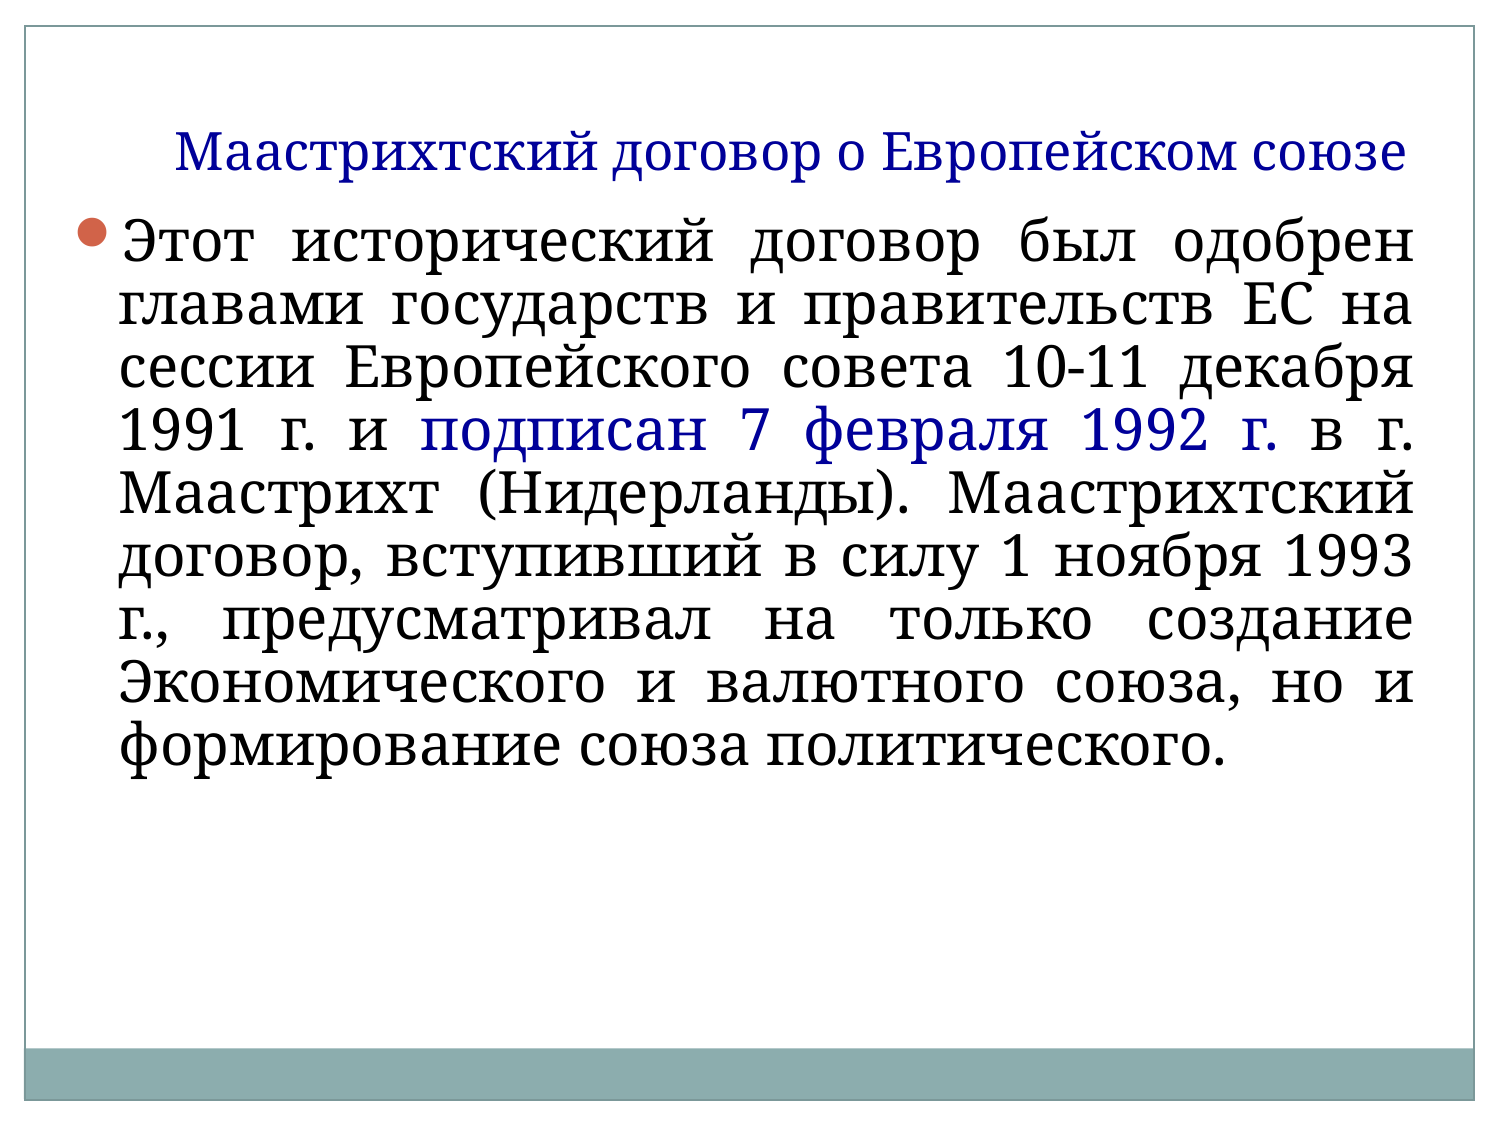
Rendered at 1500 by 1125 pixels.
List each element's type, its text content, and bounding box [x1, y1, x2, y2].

title Маастрихтский договор о Европейском союзе [99, 66, 1500, 192]
list Этот исторический договор был одобрен главами государств и правительств ЕС на сессии Европейского совета 10-11 декабря 1991 г. и подписан 7 февраля 1992 г. в г. Маастрихт (Нидерланды). Маастрихтский договор, вступивший в силу 1 ноября 1993 г., предусматривал на только создание Экономического и валютного союза, но и формирование союза политического. [58, 203, 1430, 844]
